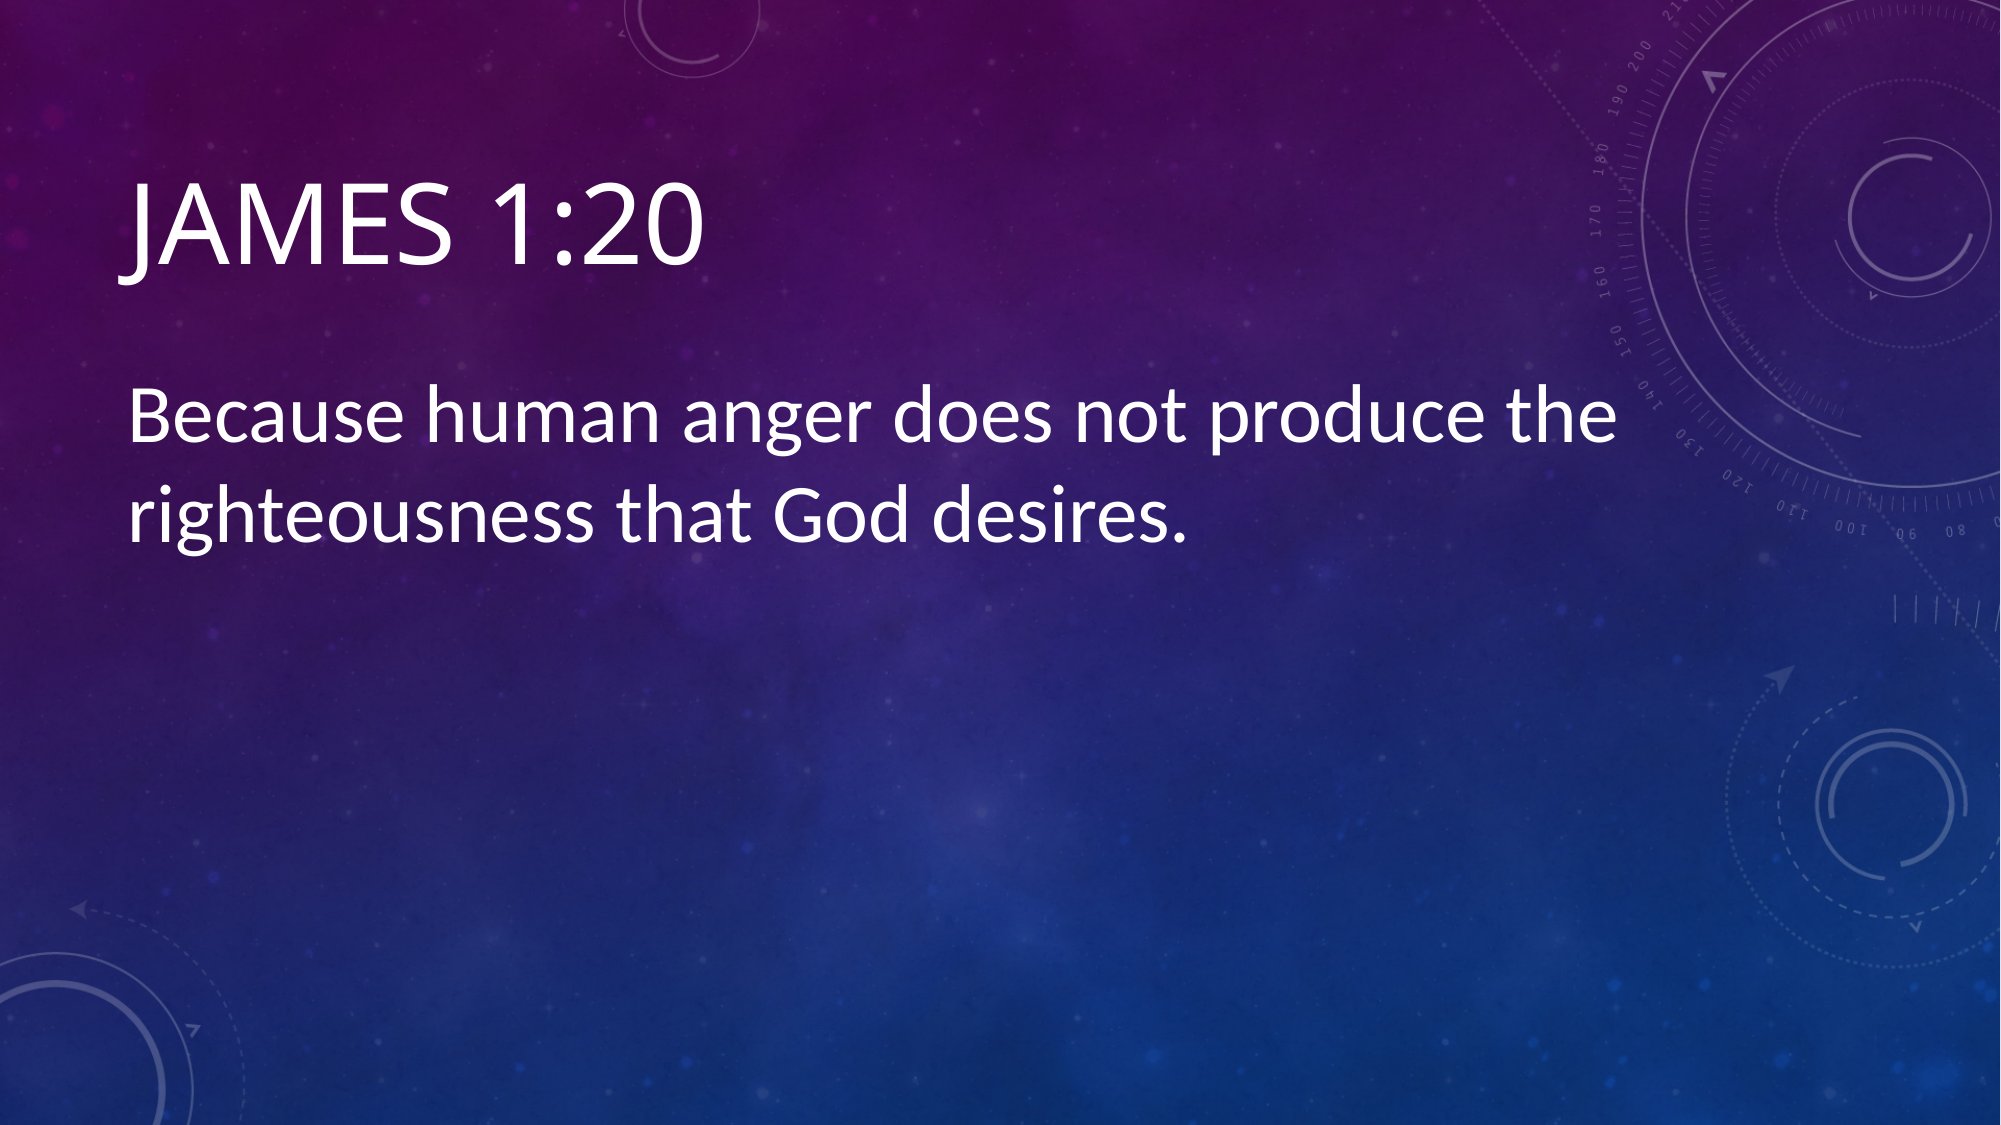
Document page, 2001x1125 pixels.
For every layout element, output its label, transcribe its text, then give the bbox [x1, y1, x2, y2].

list Because human anger does not produce the righteousness that God desires. [112, 351, 1775, 950]
title James 1:20 [112, 99, 1775, 339]
picture [0, 0, 2001, 1125]
